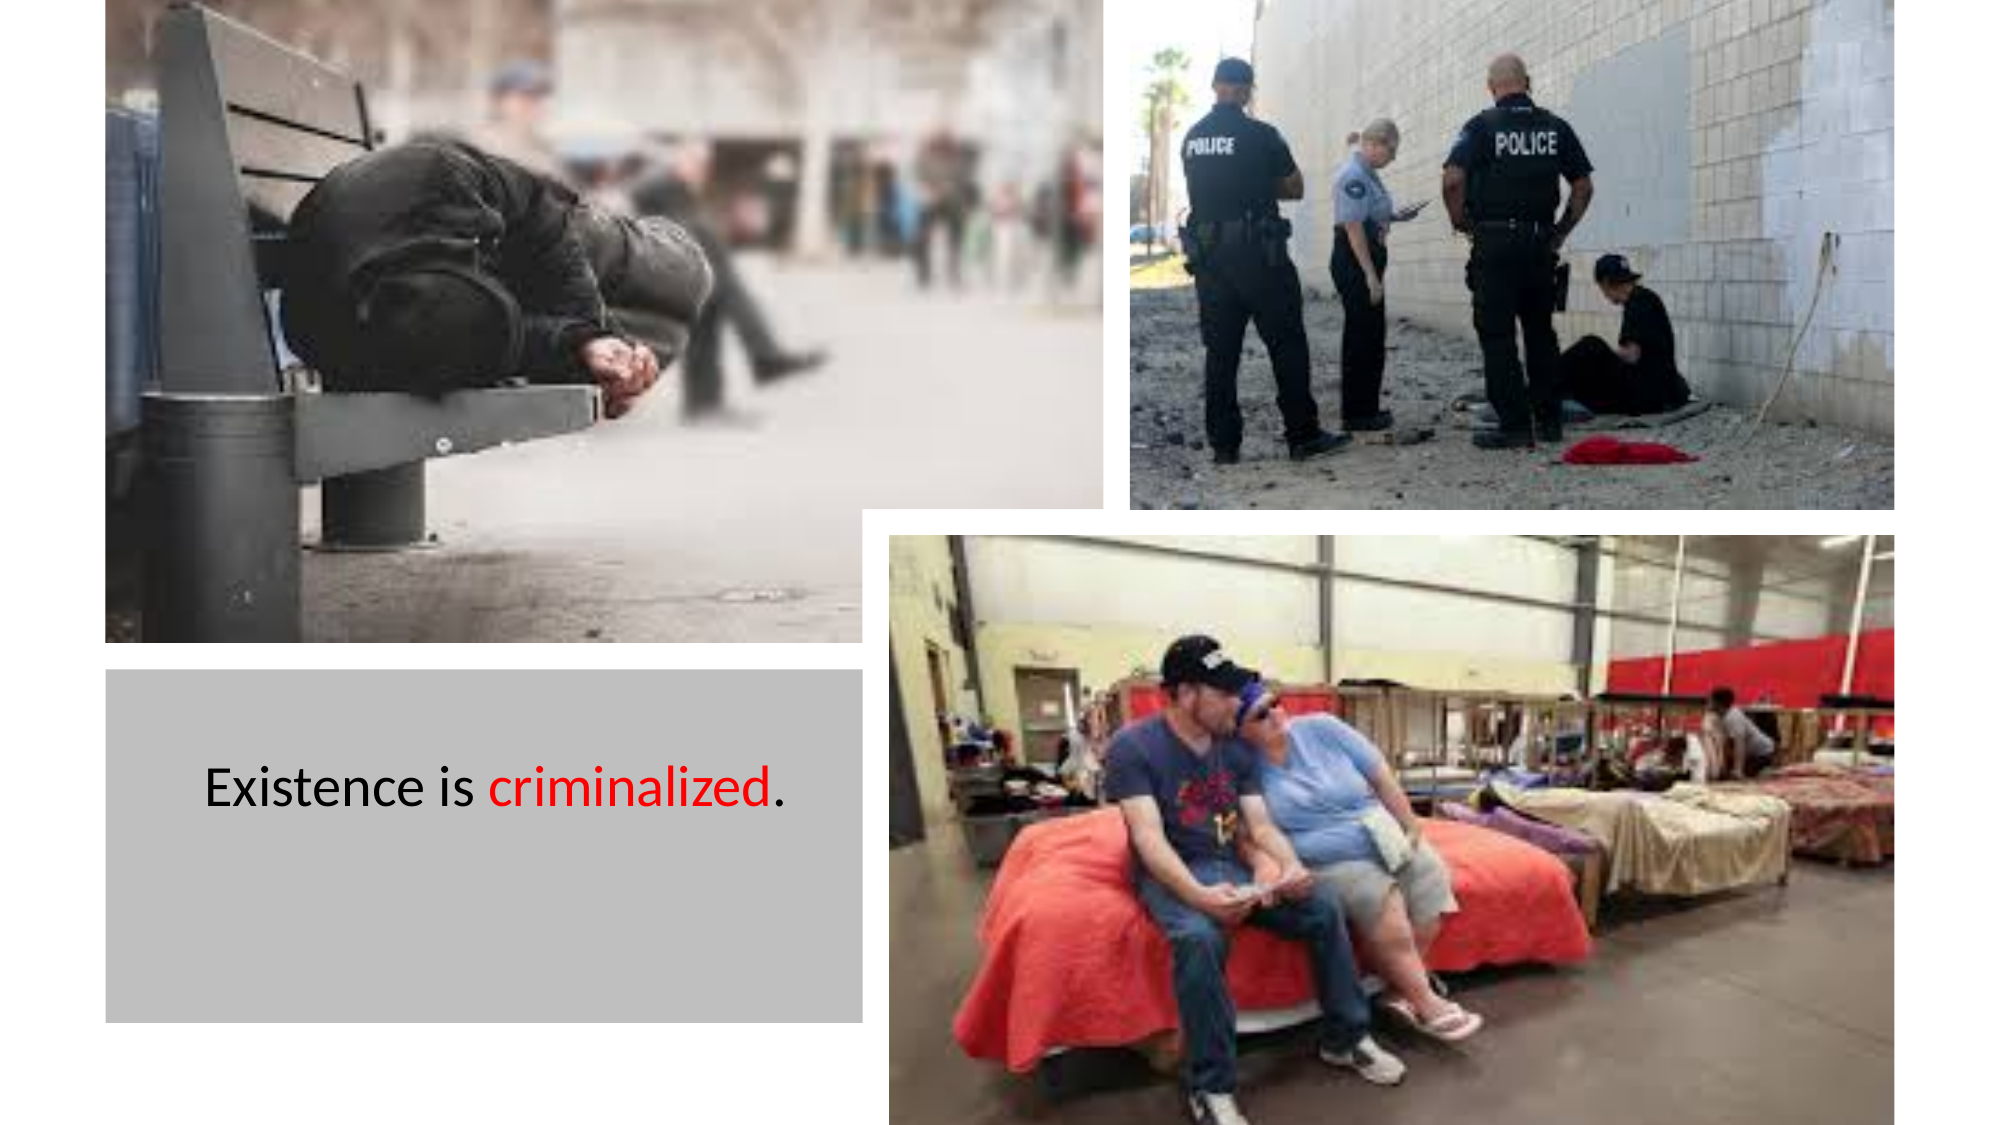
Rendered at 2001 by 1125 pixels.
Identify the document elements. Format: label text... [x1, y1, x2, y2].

text_box [104, 668, 864, 1024]
picture [1129, 0, 1895, 510]
text_box Existence is criminalized. [189, 749, 805, 827]
picture [105, 0, 1895, 1125]
